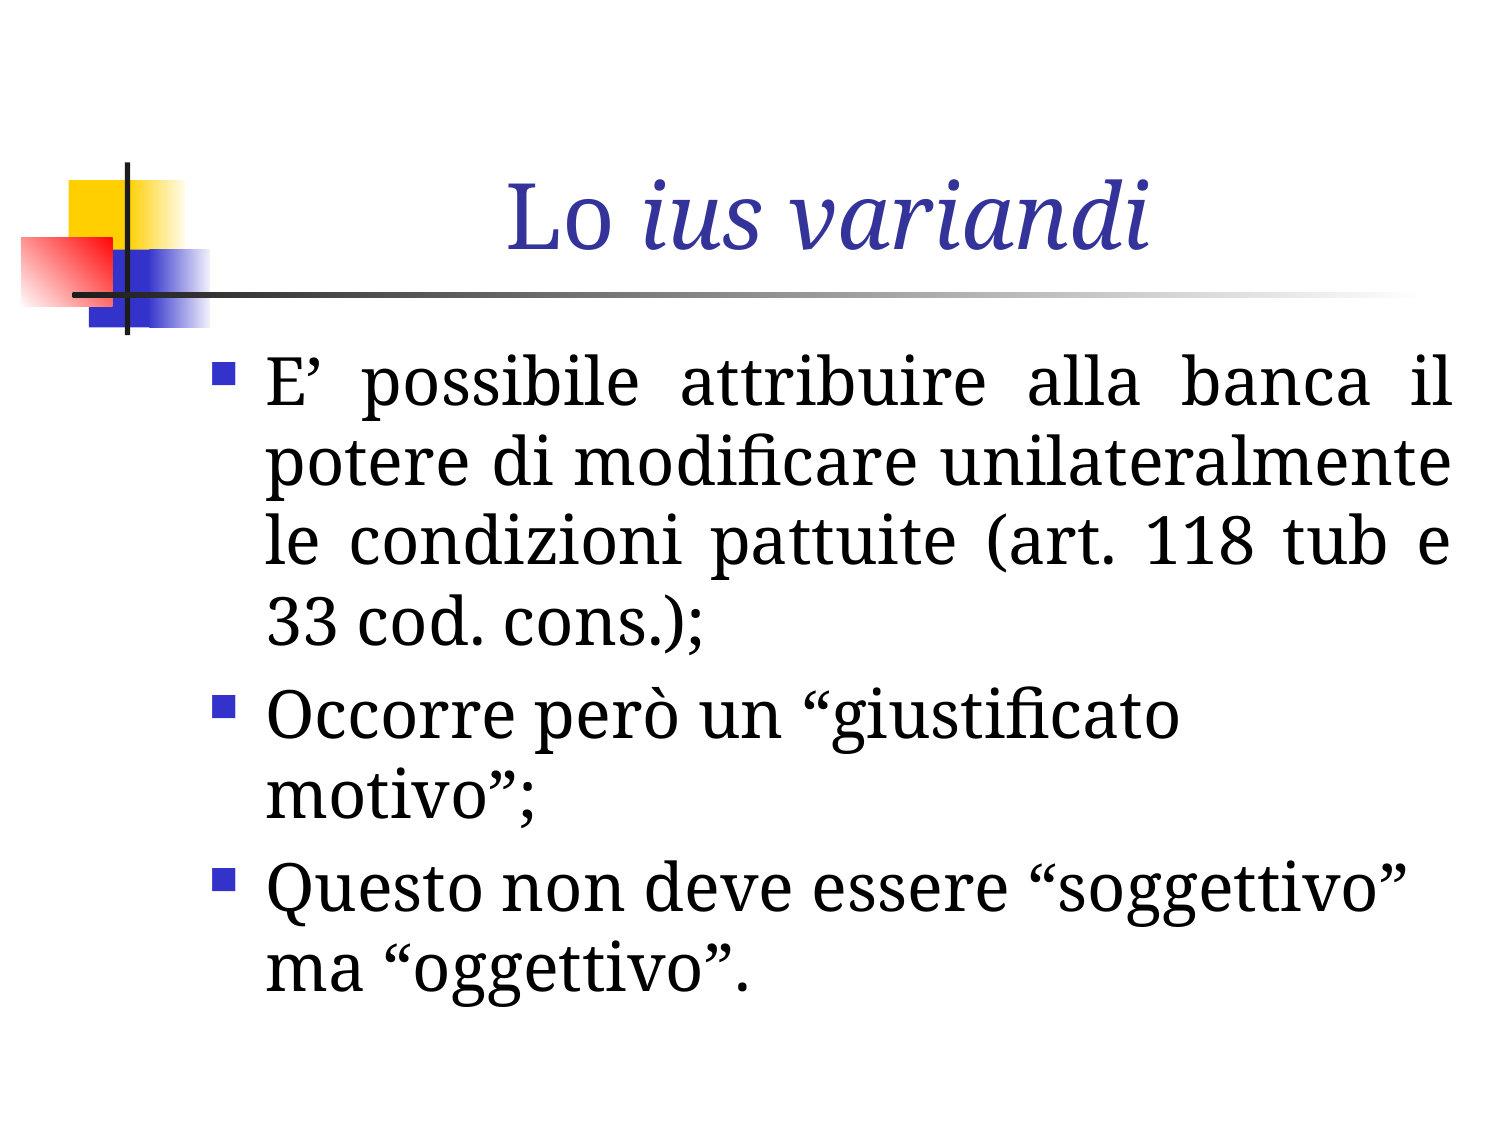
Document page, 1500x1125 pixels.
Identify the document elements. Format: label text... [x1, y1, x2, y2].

title Lo ius variandi [188, 34, 1468, 276]
list E’ possibile attribuire alla banca il potere di modificare unilateralmente le condizioni pattuite (art. 118 tub e 33 cod. cons.); Occorre però un “giustificato motivo”; Questo non deve essere “soggettivo” ma “oggettivo”. [193, 330, 1470, 1007]
